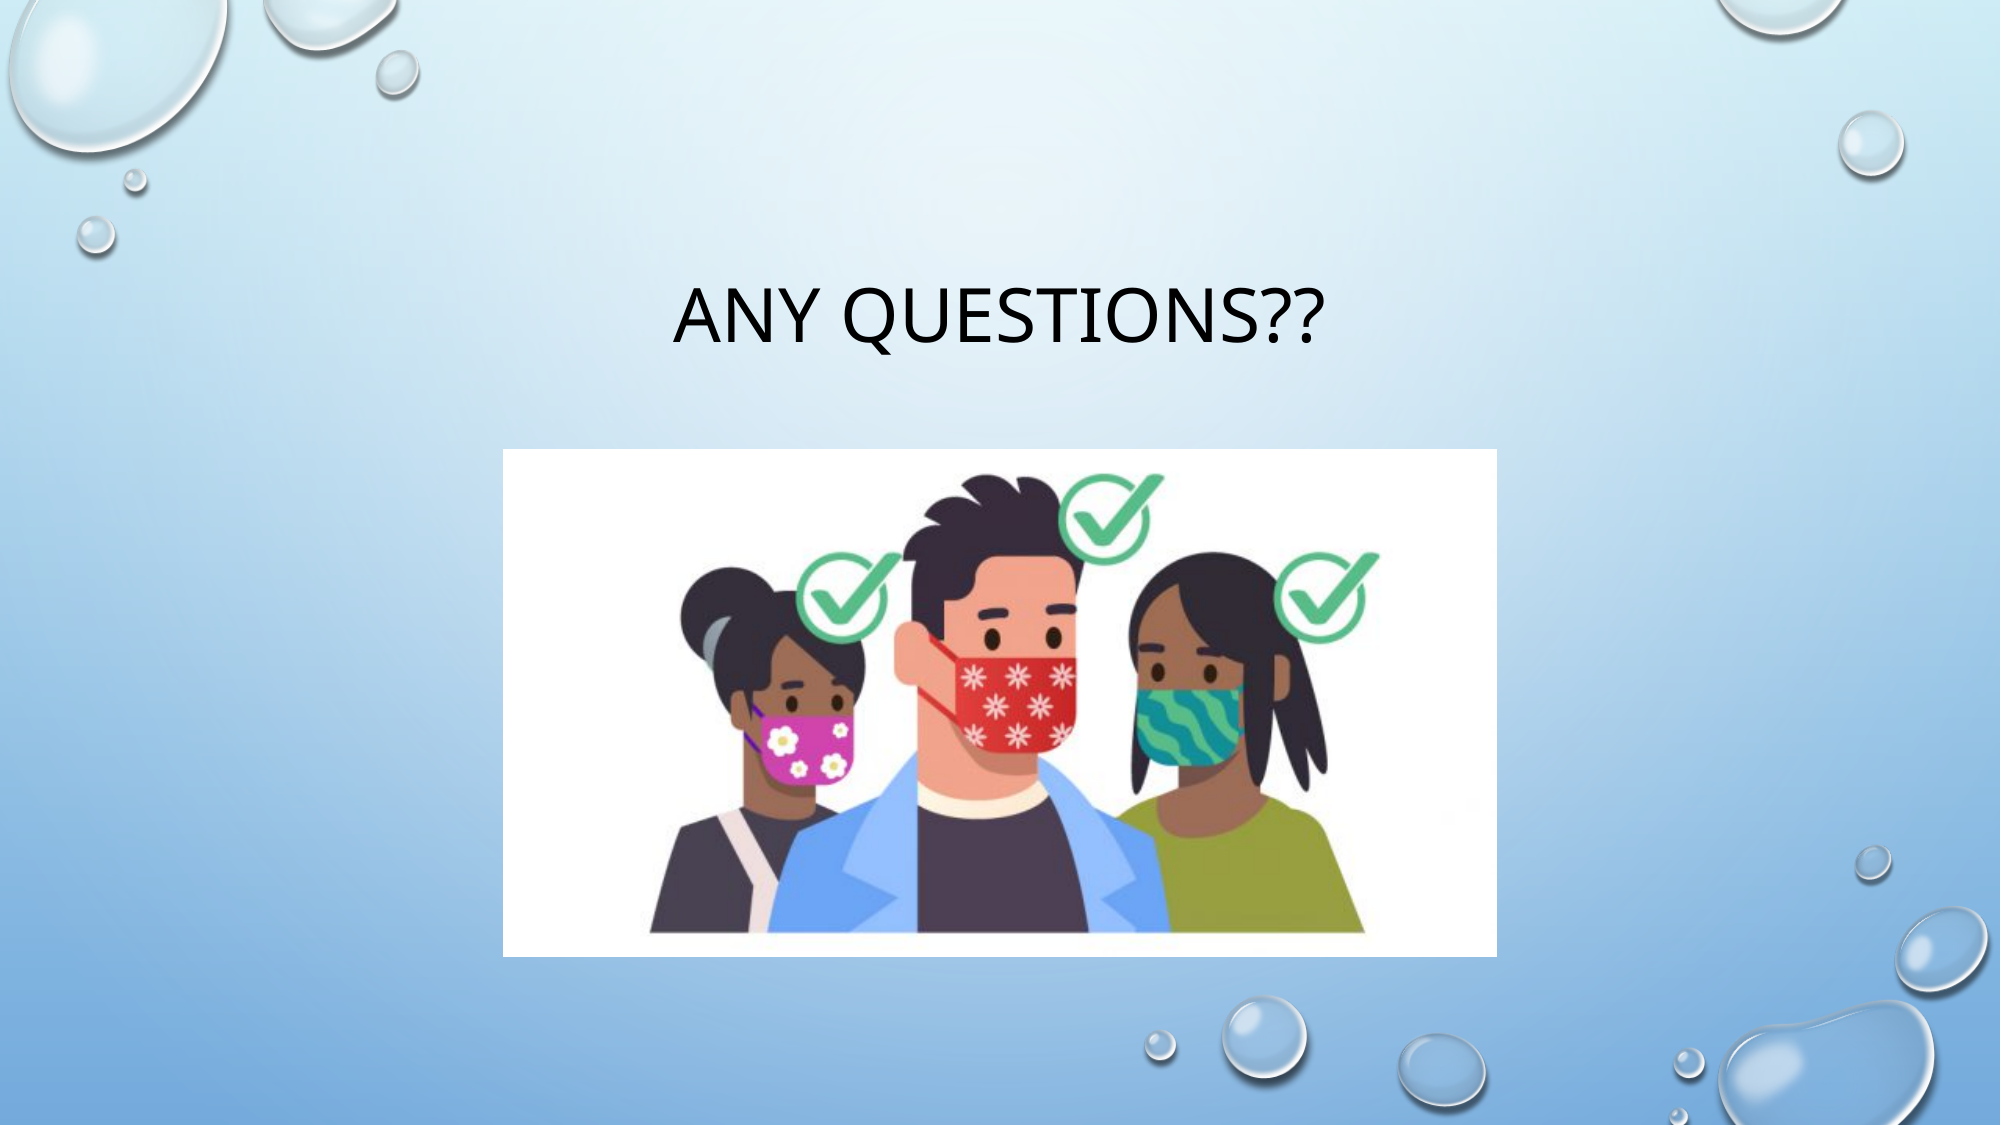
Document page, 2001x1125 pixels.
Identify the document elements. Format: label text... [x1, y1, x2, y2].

title Any Questions?? [149, 187, 1851, 450]
picture [0, 0, 2000, 1125]
